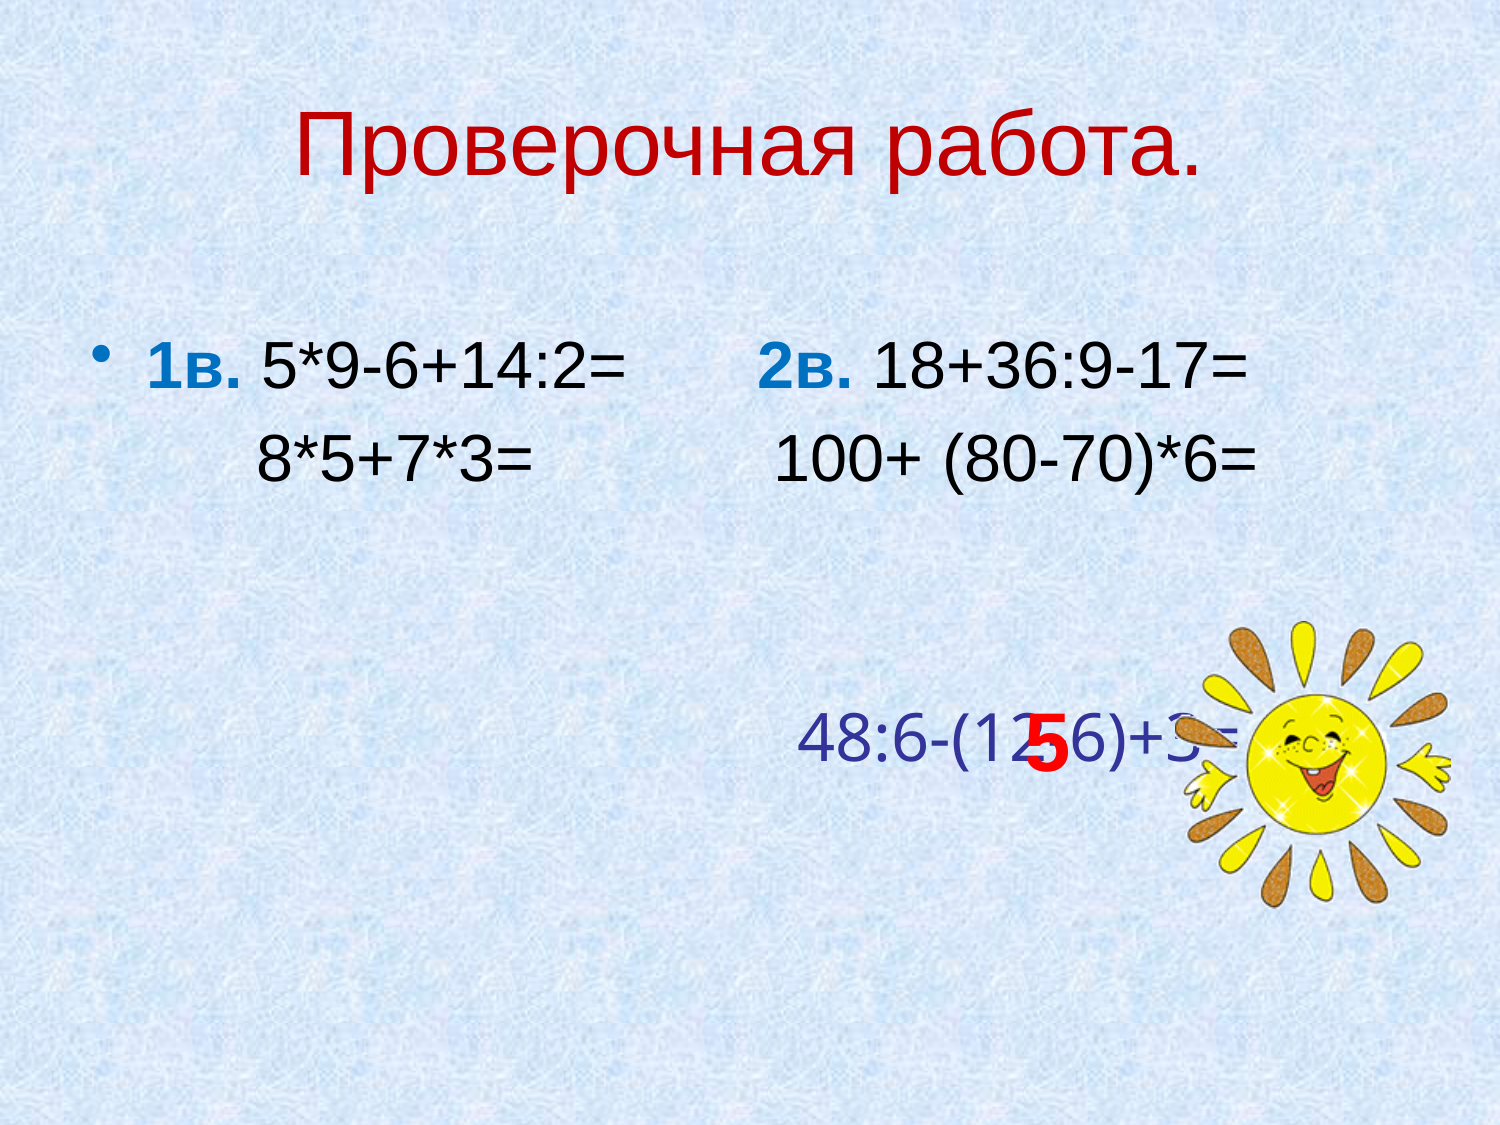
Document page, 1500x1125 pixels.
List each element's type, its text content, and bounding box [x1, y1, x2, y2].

text_box 5 [1009, 680, 1140, 796]
list 1в. 5*9-6+14:2= 2в. 18+36:9-17= 8*5+7*3= 100+ (80-70)*6= 48:6-(12-6)+3= [74, 314, 1426, 634]
title Проверочная работа. [74, 44, 1426, 233]
picture [0, 0, 1500, 1125]
